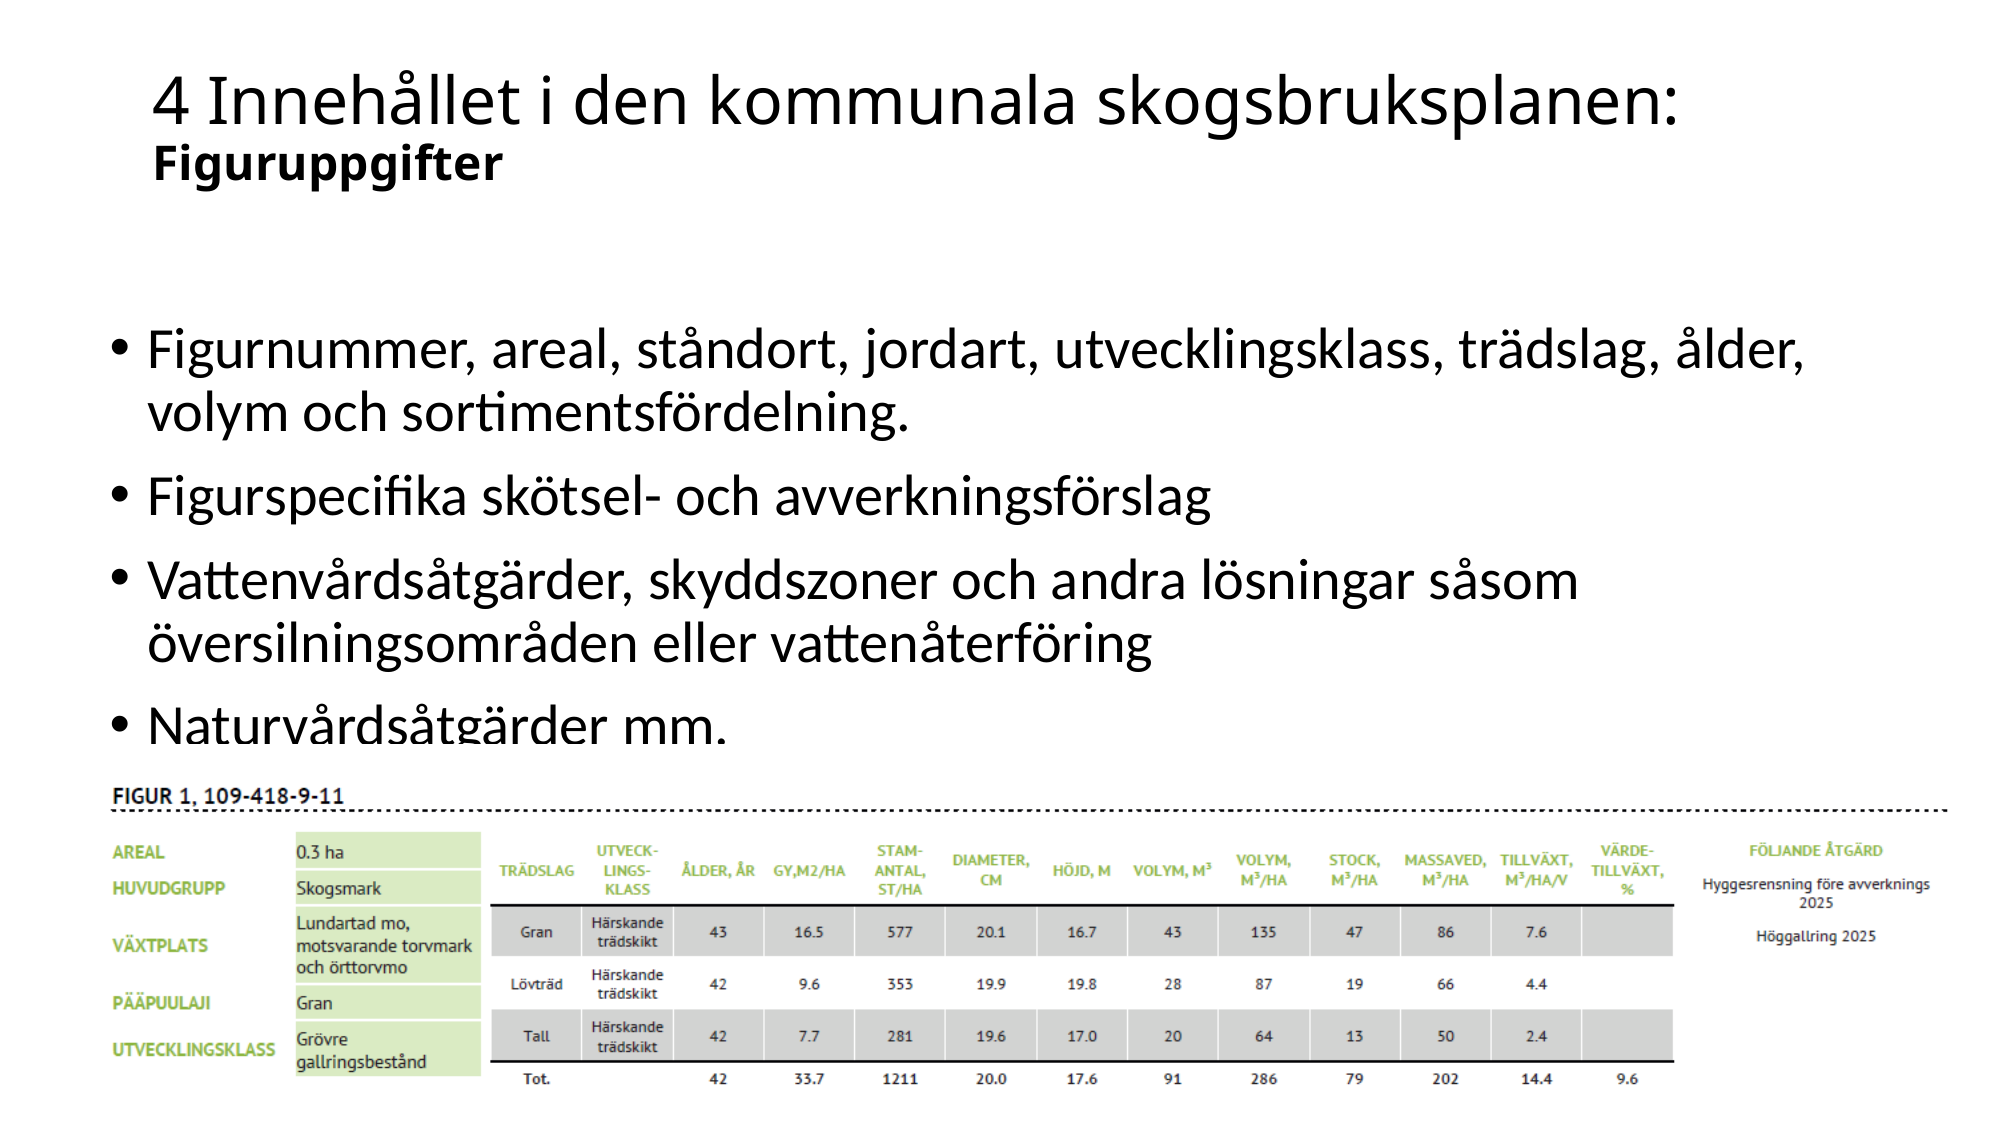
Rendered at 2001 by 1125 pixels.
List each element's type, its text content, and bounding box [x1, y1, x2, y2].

picture [71, 744, 1970, 1103]
title 4 Innehållet i den kommunala skogsbruksplanen: Figuruppgifter [137, 59, 1863, 219]
list Figurnummer, areal, ståndort, jordart, utvecklingsklass, trädslag, ålder, volym och sortimentsfördelning. Figurspecifika skötsel- och avverkningsförslag Vattenvårdsåtgärder, skyddszoner och andra lösningar såsom översilningsområden eller vattenåterföring Naturvårdsåtgärder mm. [94, 219, 1884, 744]
